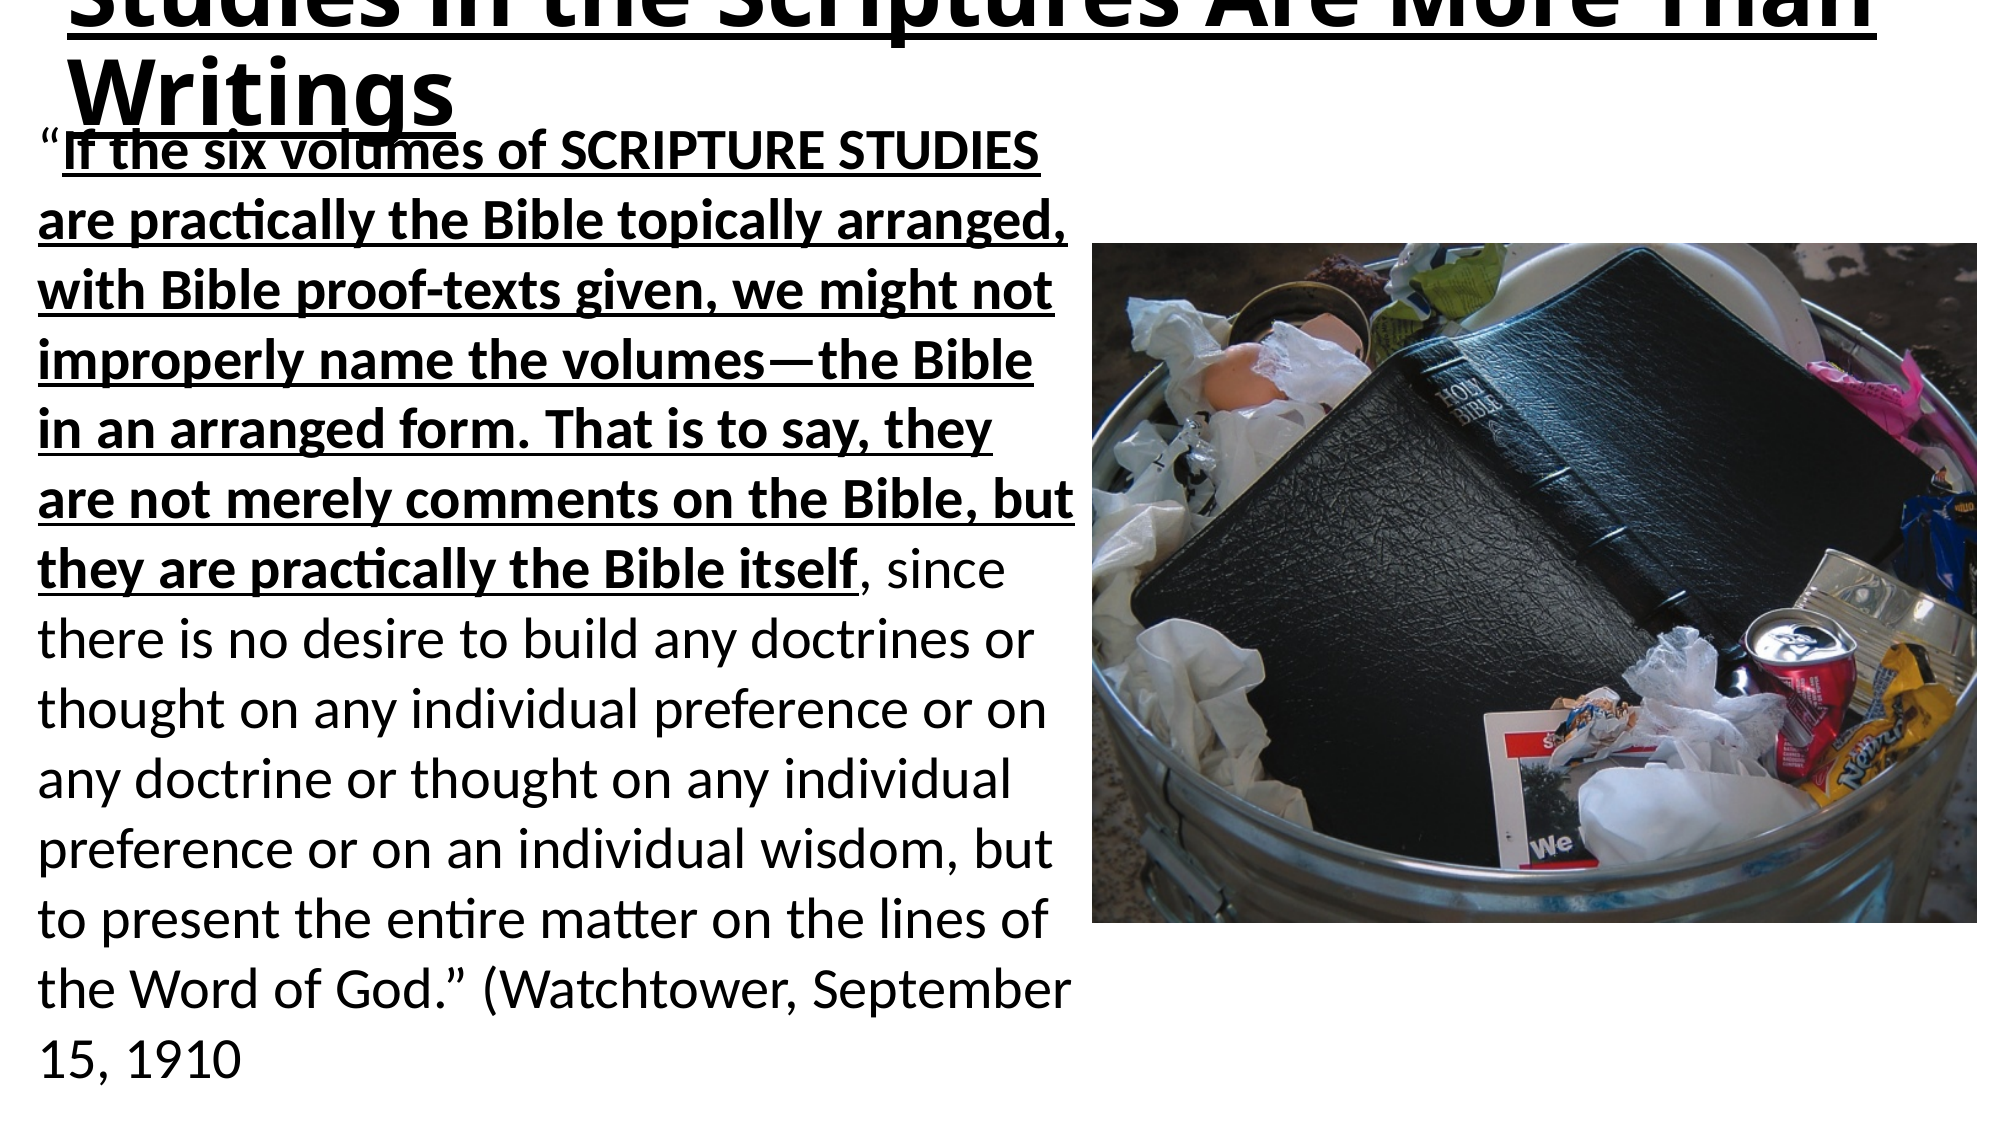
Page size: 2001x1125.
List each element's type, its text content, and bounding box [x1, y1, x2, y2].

text_box “If the six volumes of SCRIPTURE STUDIES are practically the Bible topically arranged, with Bible proof-texts given, we might not improperly name the volumes—the Bible in an arranged form. That is to say, they are not merely comments on the Bible, but they are practically the Bible itself, since there is no desire to build any doctrines or thought on any individual preference or on any doctrine or thought on any individual preference or on an individual wisdom, but to present the entire matter on the lines of the Word of God.” (Watchtower, September 15, 1910 [22, 103, 1093, 1098]
title Studies in the Scriptures Are More Than Writings [52, 0, 1915, 155]
picture [1092, 243, 1977, 923]
